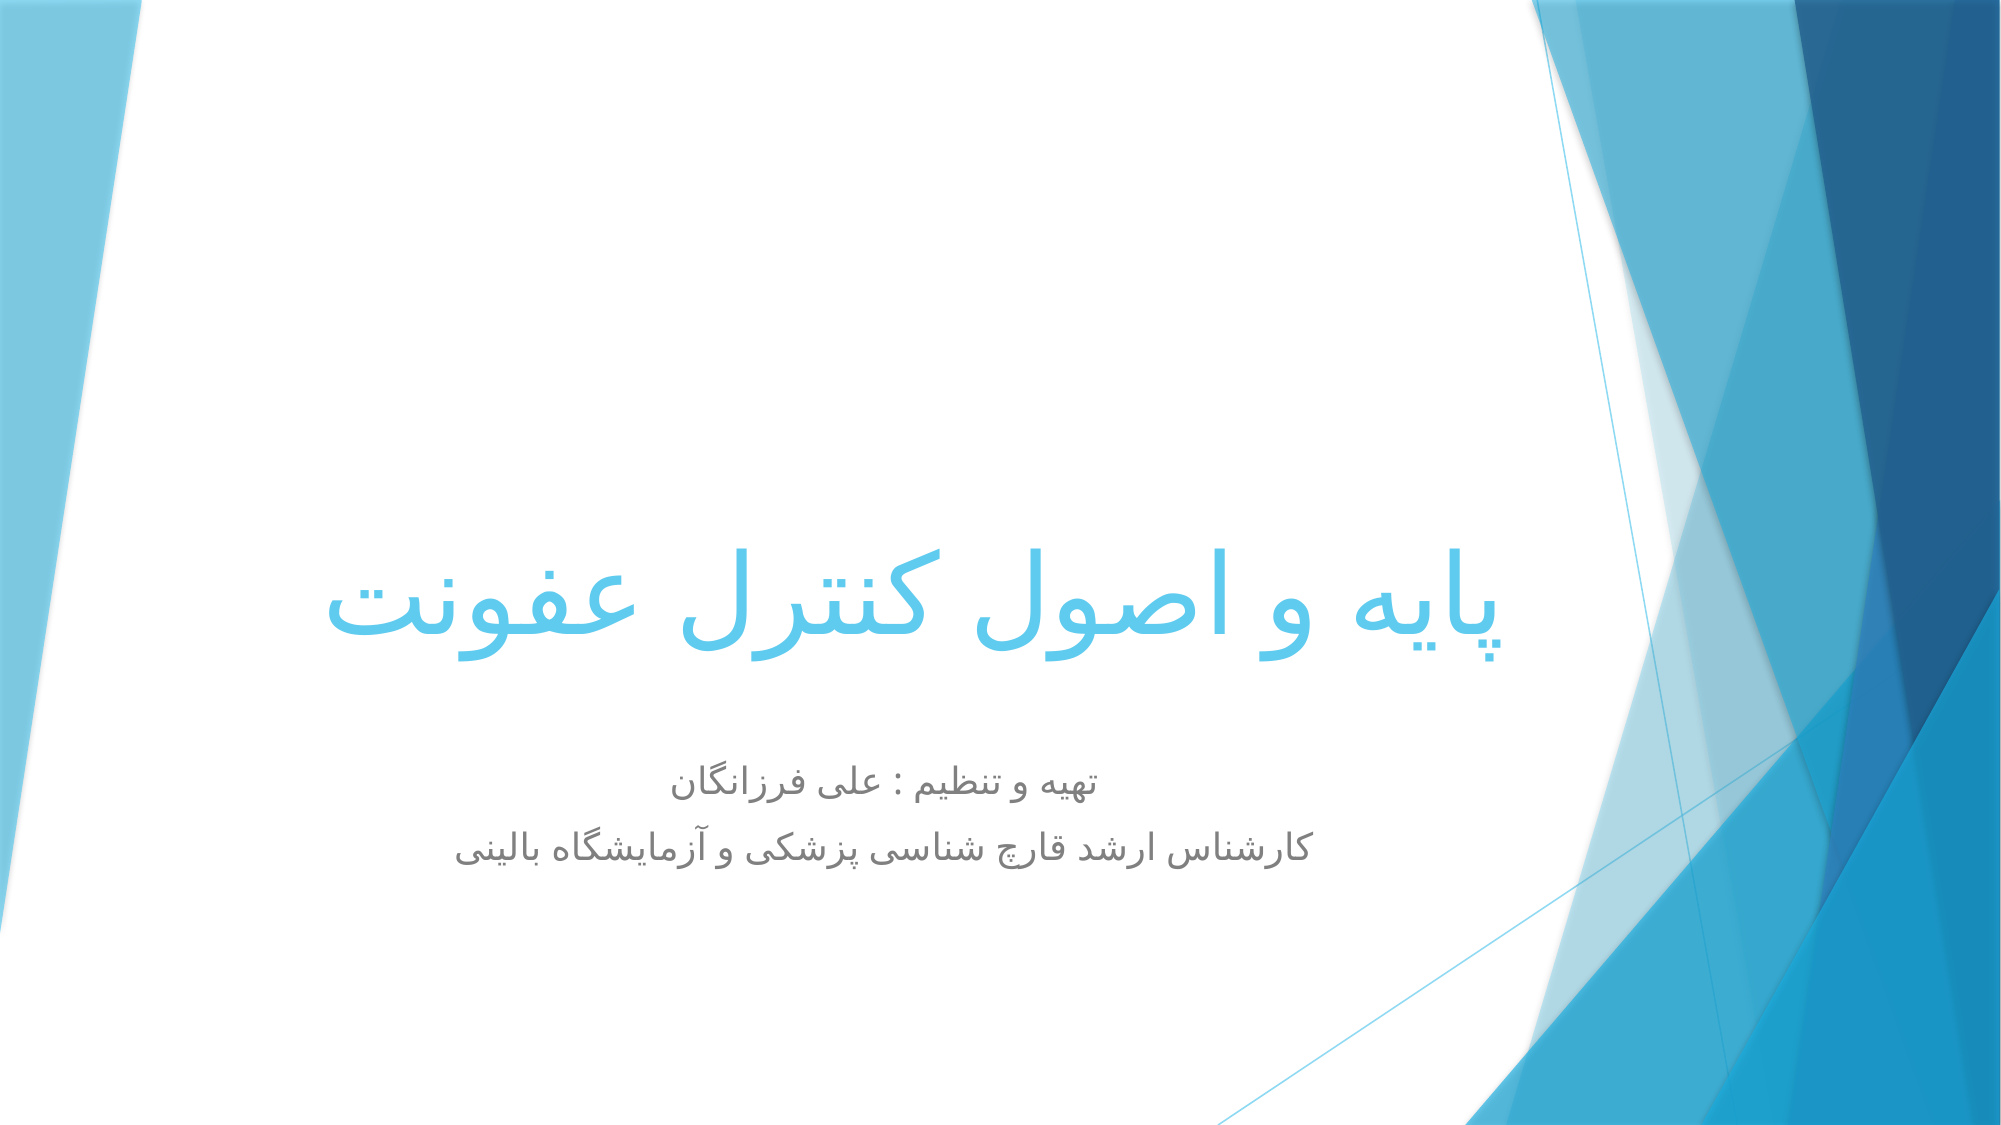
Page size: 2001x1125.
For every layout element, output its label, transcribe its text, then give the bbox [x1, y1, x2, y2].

title پایه و اصول کنترل عفونت [247, 394, 1522, 665]
subtitle تهیه و تنظیم : علی فرزانگان کارشناس ارشد قارچ شناسی پزشکی و آزمایشگاه بالینی [247, 749, 1522, 930]
